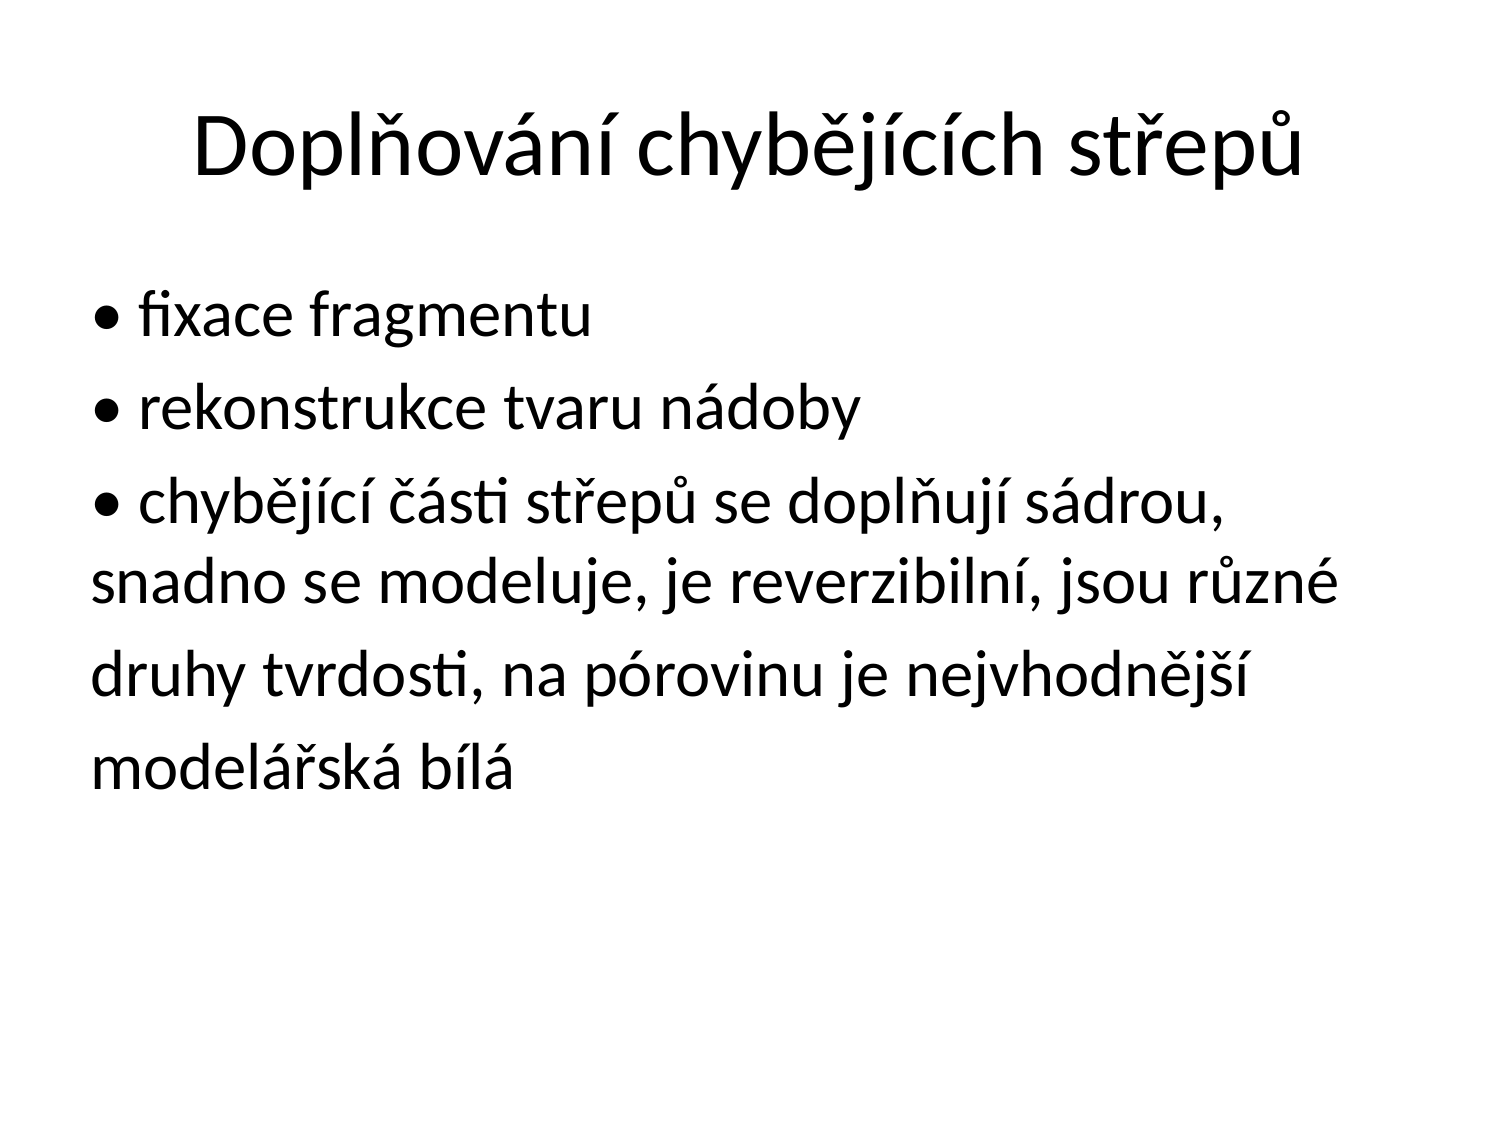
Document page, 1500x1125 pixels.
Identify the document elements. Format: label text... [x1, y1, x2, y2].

title Doplňování chybějících střepů [75, 45, 1425, 233]
list • fixace fragmentu • rekonstrukce tvaru nádoby • chybějící části střepů se doplňují sádrou, snadno se modeluje, je reverzibilní, jsou různé druhy tvrdosti, na pórovinu je nejvhodnější modelářská bílá [75, 262, 1425, 1005]
